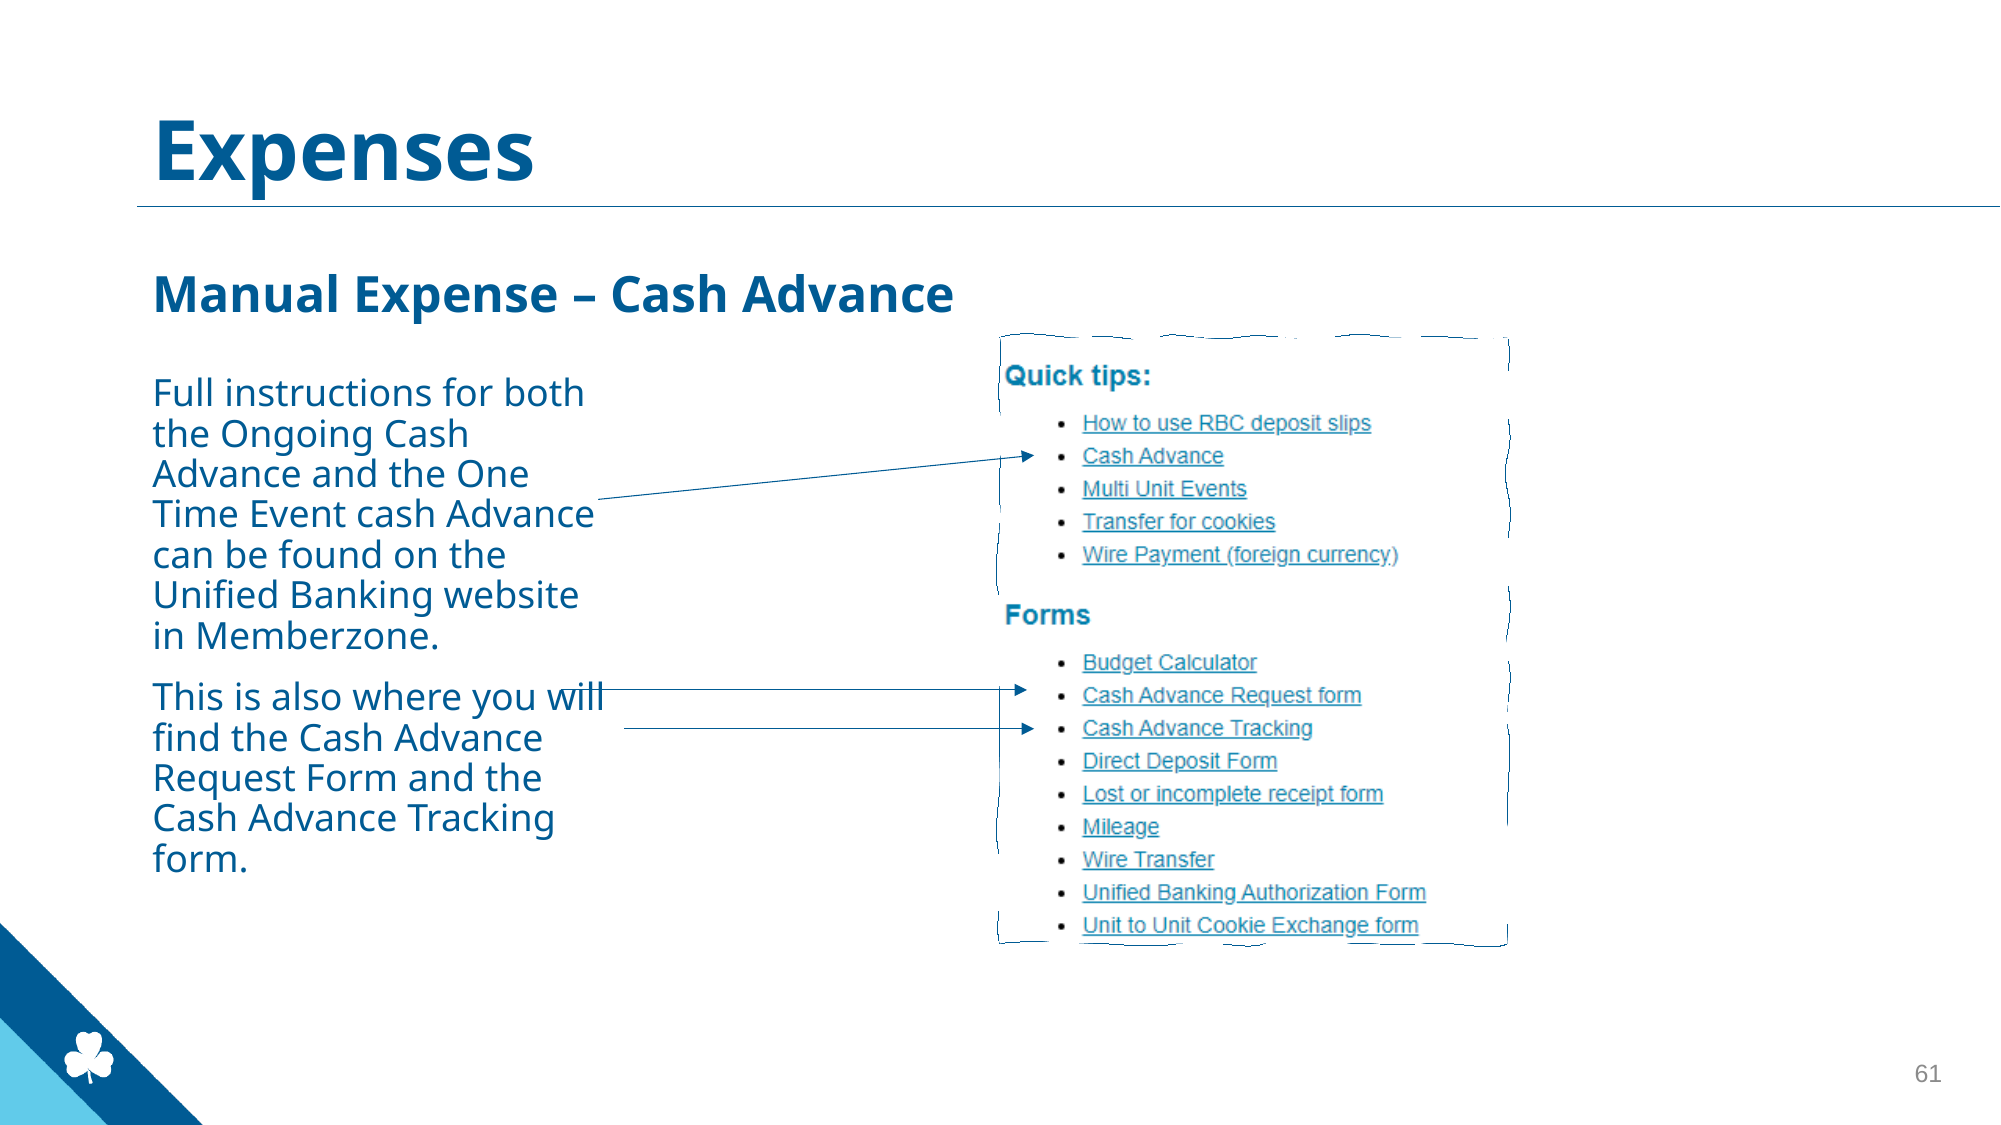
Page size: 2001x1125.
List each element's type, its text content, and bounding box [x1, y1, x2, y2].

list Manual Expense – Cash Advance [137, 266, 1863, 338]
picture [999, 337, 1508, 944]
list Full instructions for both the Ongoing Cash Advance and the One Time Event cash Advance can be found on the Unified Banking website in Memberzone. This is also where you will find the Cash Advance Request Form and the Cash Advance Tracking form. [137, 366, 625, 1014]
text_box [598, 455, 1035, 500]
slide_number 61 [1885, 1042, 1958, 1103]
title Expenses [137, 59, 1863, 205]
picture [0, 840, 308, 1125]
